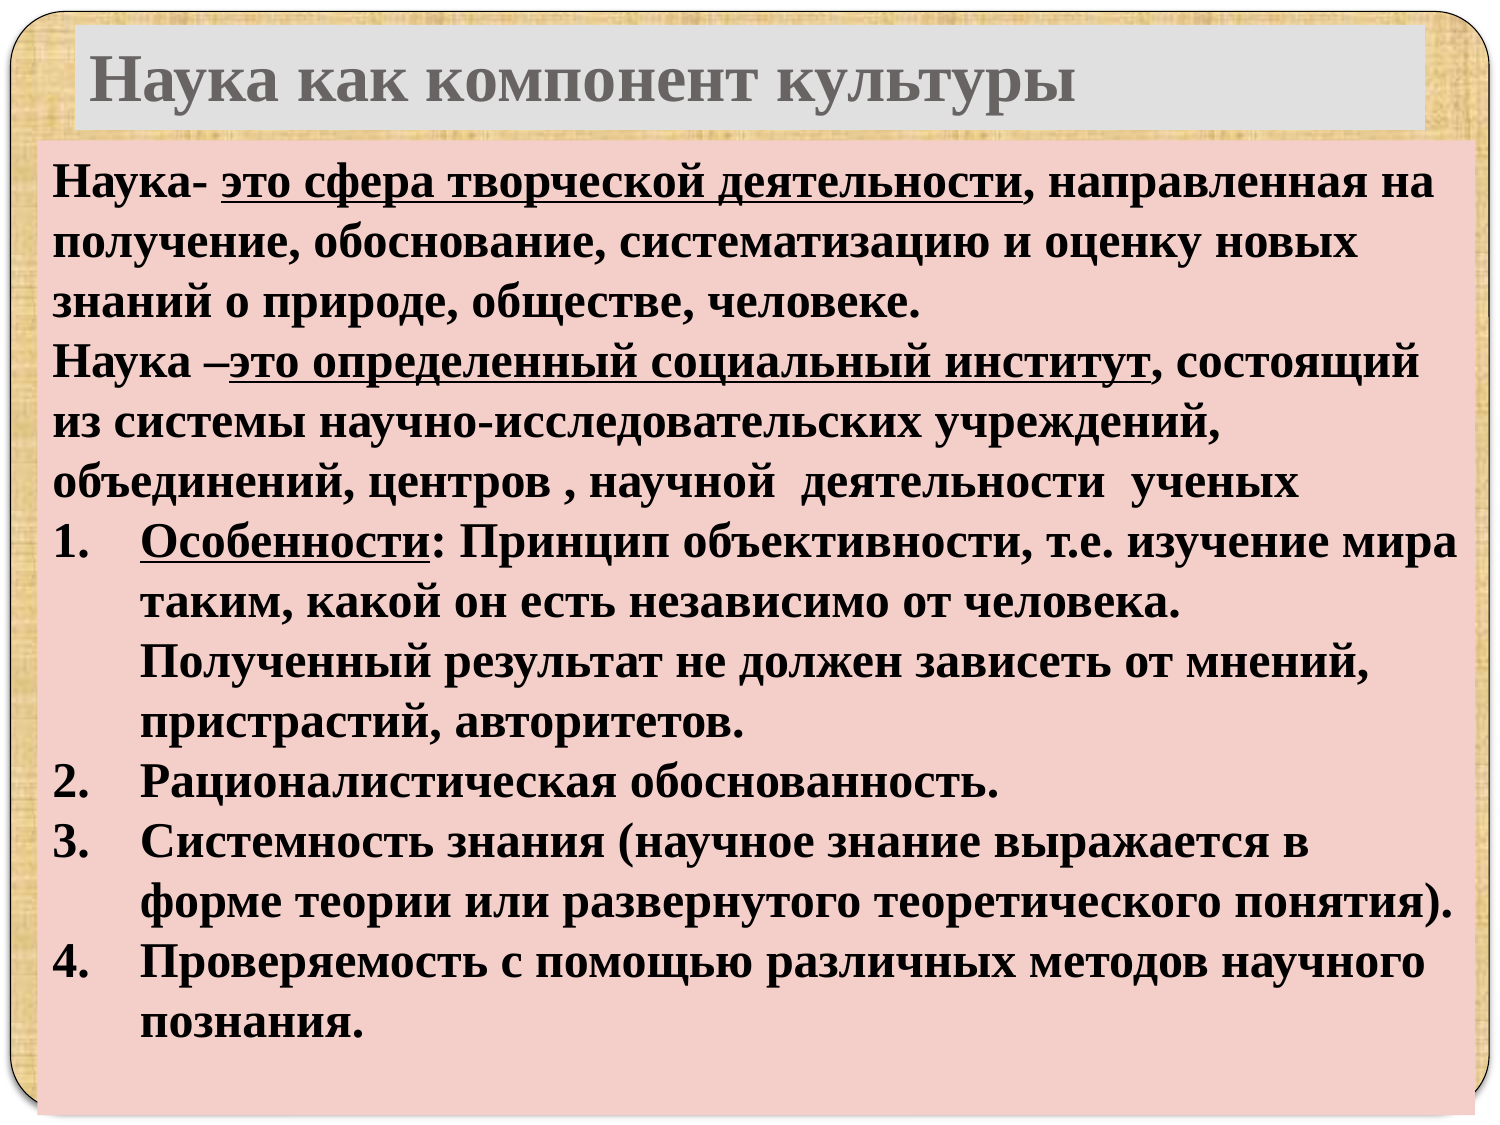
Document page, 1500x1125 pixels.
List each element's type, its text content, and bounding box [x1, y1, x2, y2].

title Наука как компонент культуры [75, 24, 1425, 130]
text_box Наука- это сфера творческой деятельности, направленная на получение, обоснование, систематизацию и оценку новых знаний о природе, обществе, человеке. Наука –это определенный социальный институт, состоящий из системы научно-исследовательских учреждений, объединений, центров , научной деятельности ученых Особенности: Принцип объективности, т.е. изучение мира таким, какой он есть независимо от человека. Полученный результат не должен зависеть от мнений, пристрастий, авторитетов. Рационалистическая обоснованность. Системность знания (научное знание выражается в форме теории или развернутого теоретического понятия). Проверяемость с помощью различных методов научного познания. [37, 140, 1475, 1116]
picture [12, 12, 1488, 1100]
